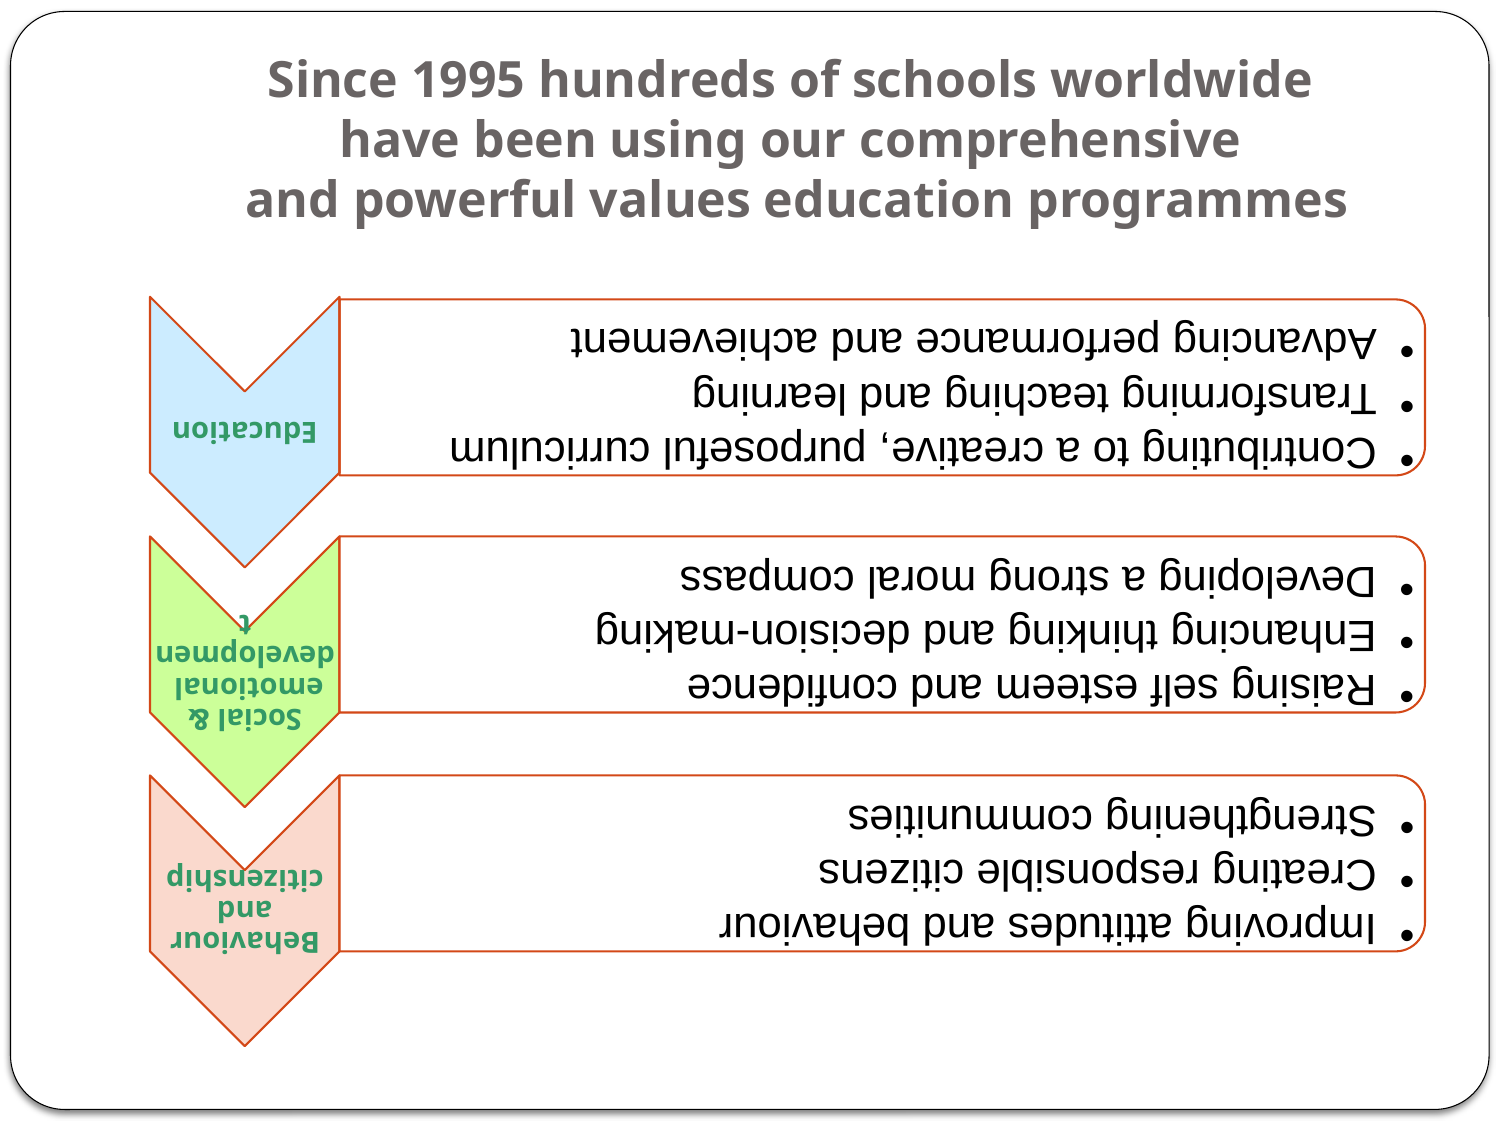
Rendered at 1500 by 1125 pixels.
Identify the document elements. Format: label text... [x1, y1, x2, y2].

title Since 1995 hundreds of schools worldwide have been using our comprehensive and powerful values education programmes [159, 54, 1435, 243]
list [149, 296, 1426, 1047]
